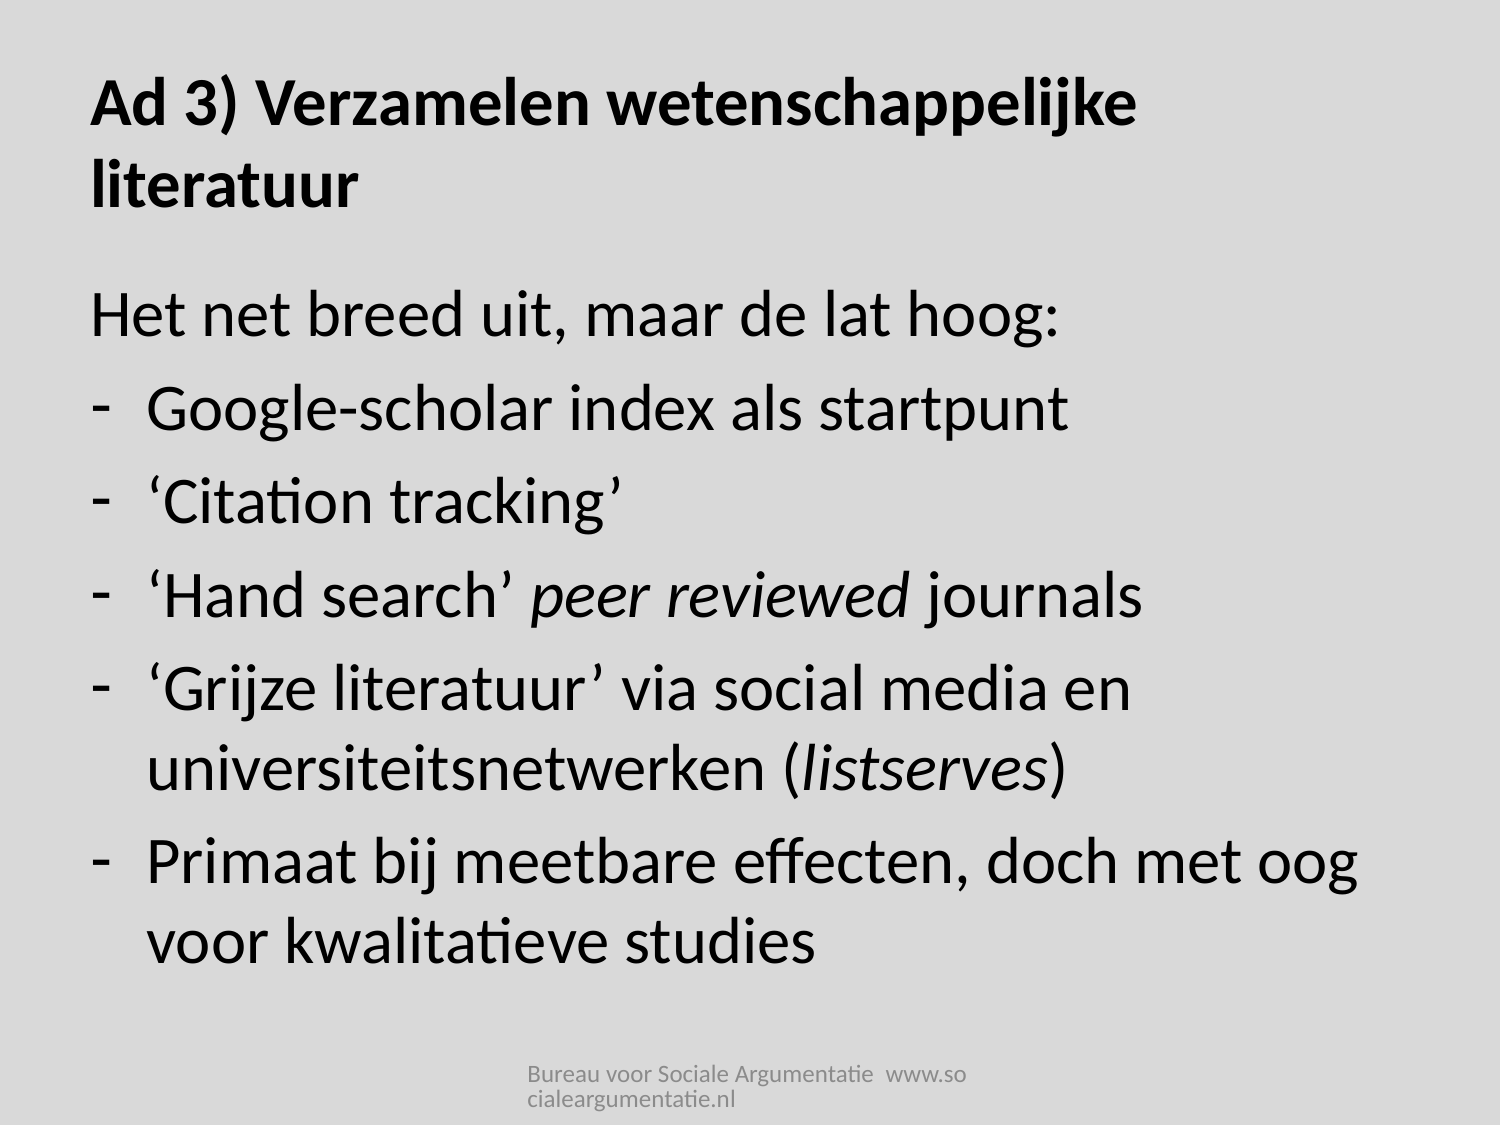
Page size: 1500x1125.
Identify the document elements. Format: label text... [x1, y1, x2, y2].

footer Bureau voor Sociale Argumentatie www.socialeargumentatie.nl [512, 1042, 988, 1103]
title Ad 3) Verzamelen wetenschappelijke literatuur [75, 45, 1425, 233]
list Het net breed uit, maar de lat hoog: Google-scholar index als startpunt ‘Citation tracking’ ‘Hand search’ peer reviewed journals ‘Grijze literatuur’ via social media en universiteitsnetwerken (listserves) Primaat bij meetbare effecten, doch met oog voor kwalitatieve studies [75, 262, 1425, 1005]
